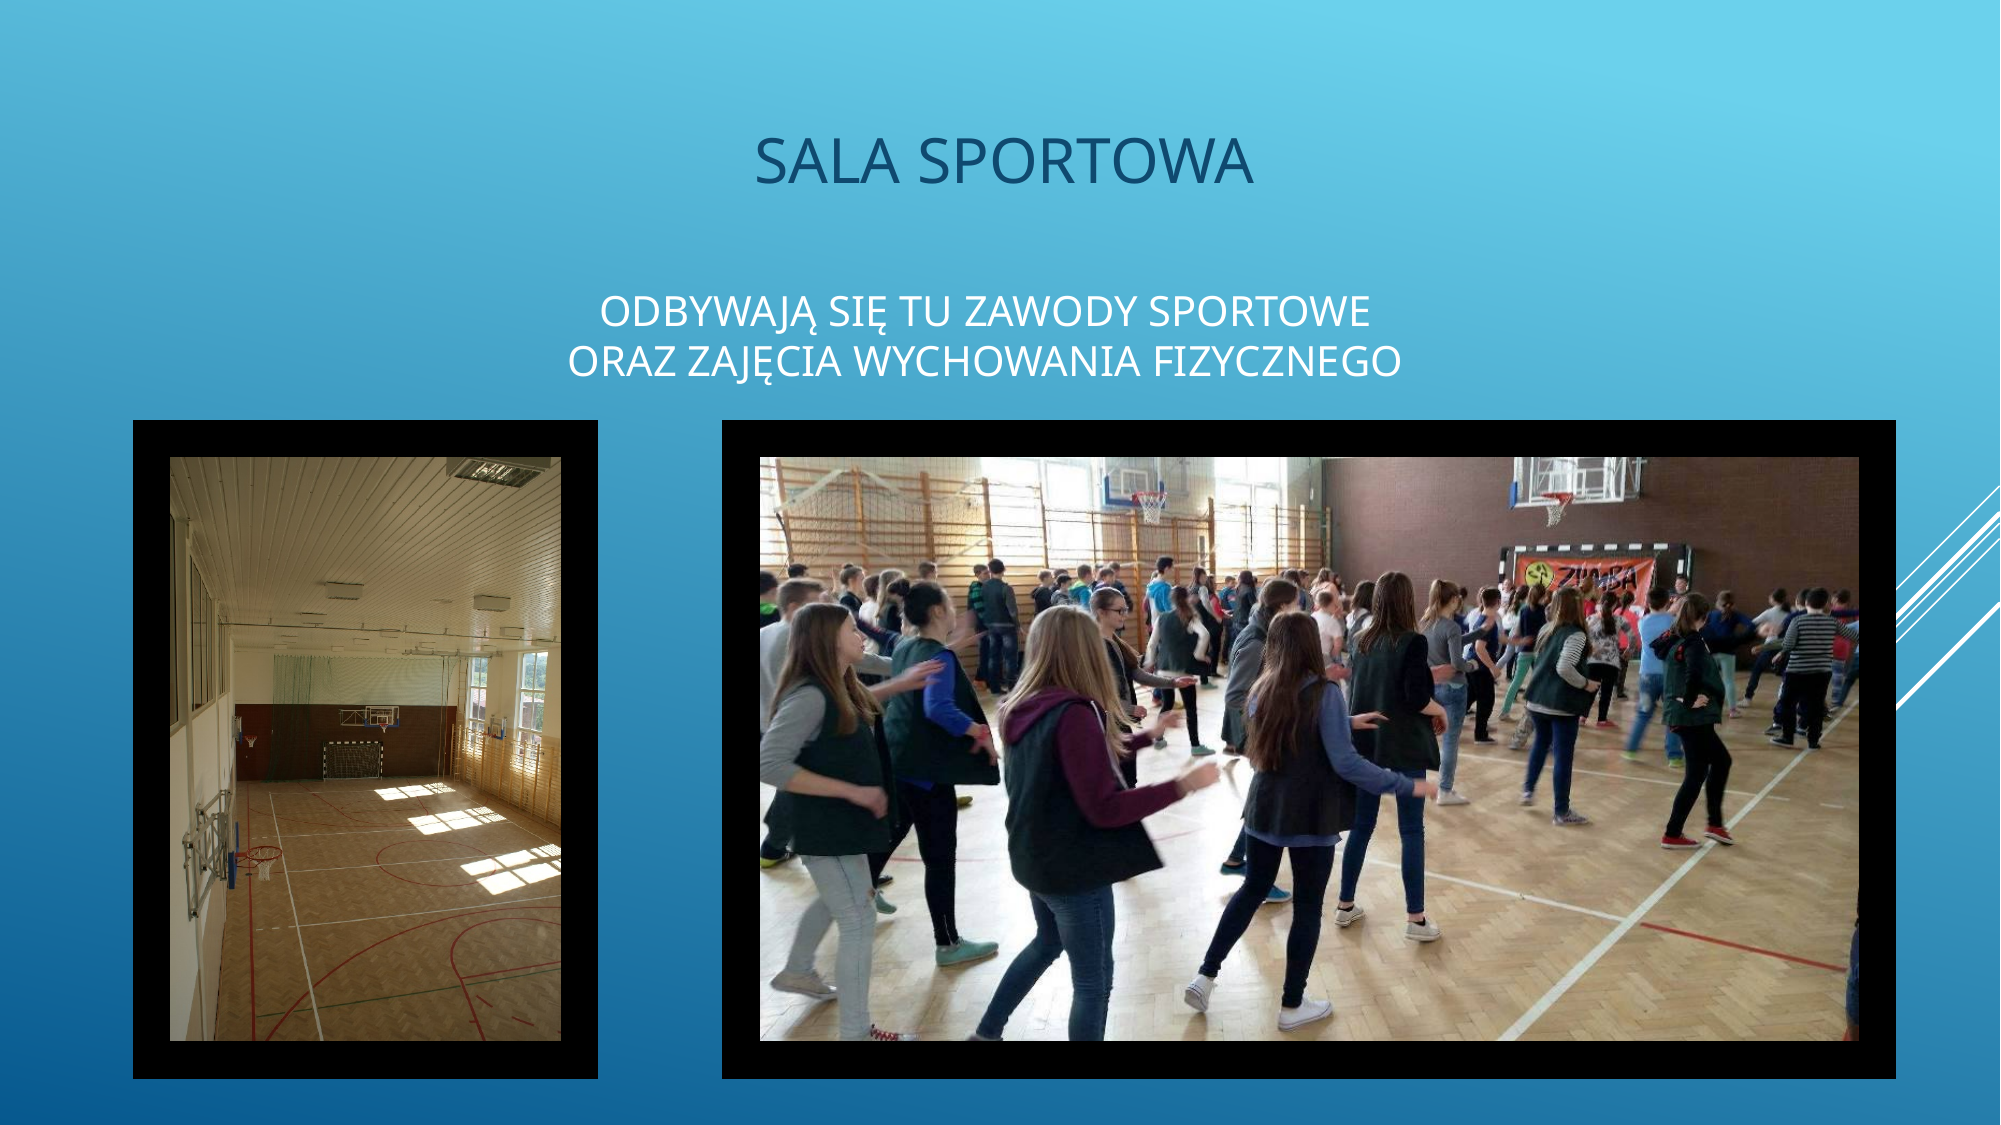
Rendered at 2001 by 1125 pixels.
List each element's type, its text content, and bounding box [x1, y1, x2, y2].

title Odbywają się tu zawody sportowe oraz zajęcia wychowania fizycznego [112, 228, 1859, 441]
picture [170, 457, 561, 1042]
picture [759, 457, 1860, 1042]
list SALA SPORTOWA [22, 66, 1387, 251]
